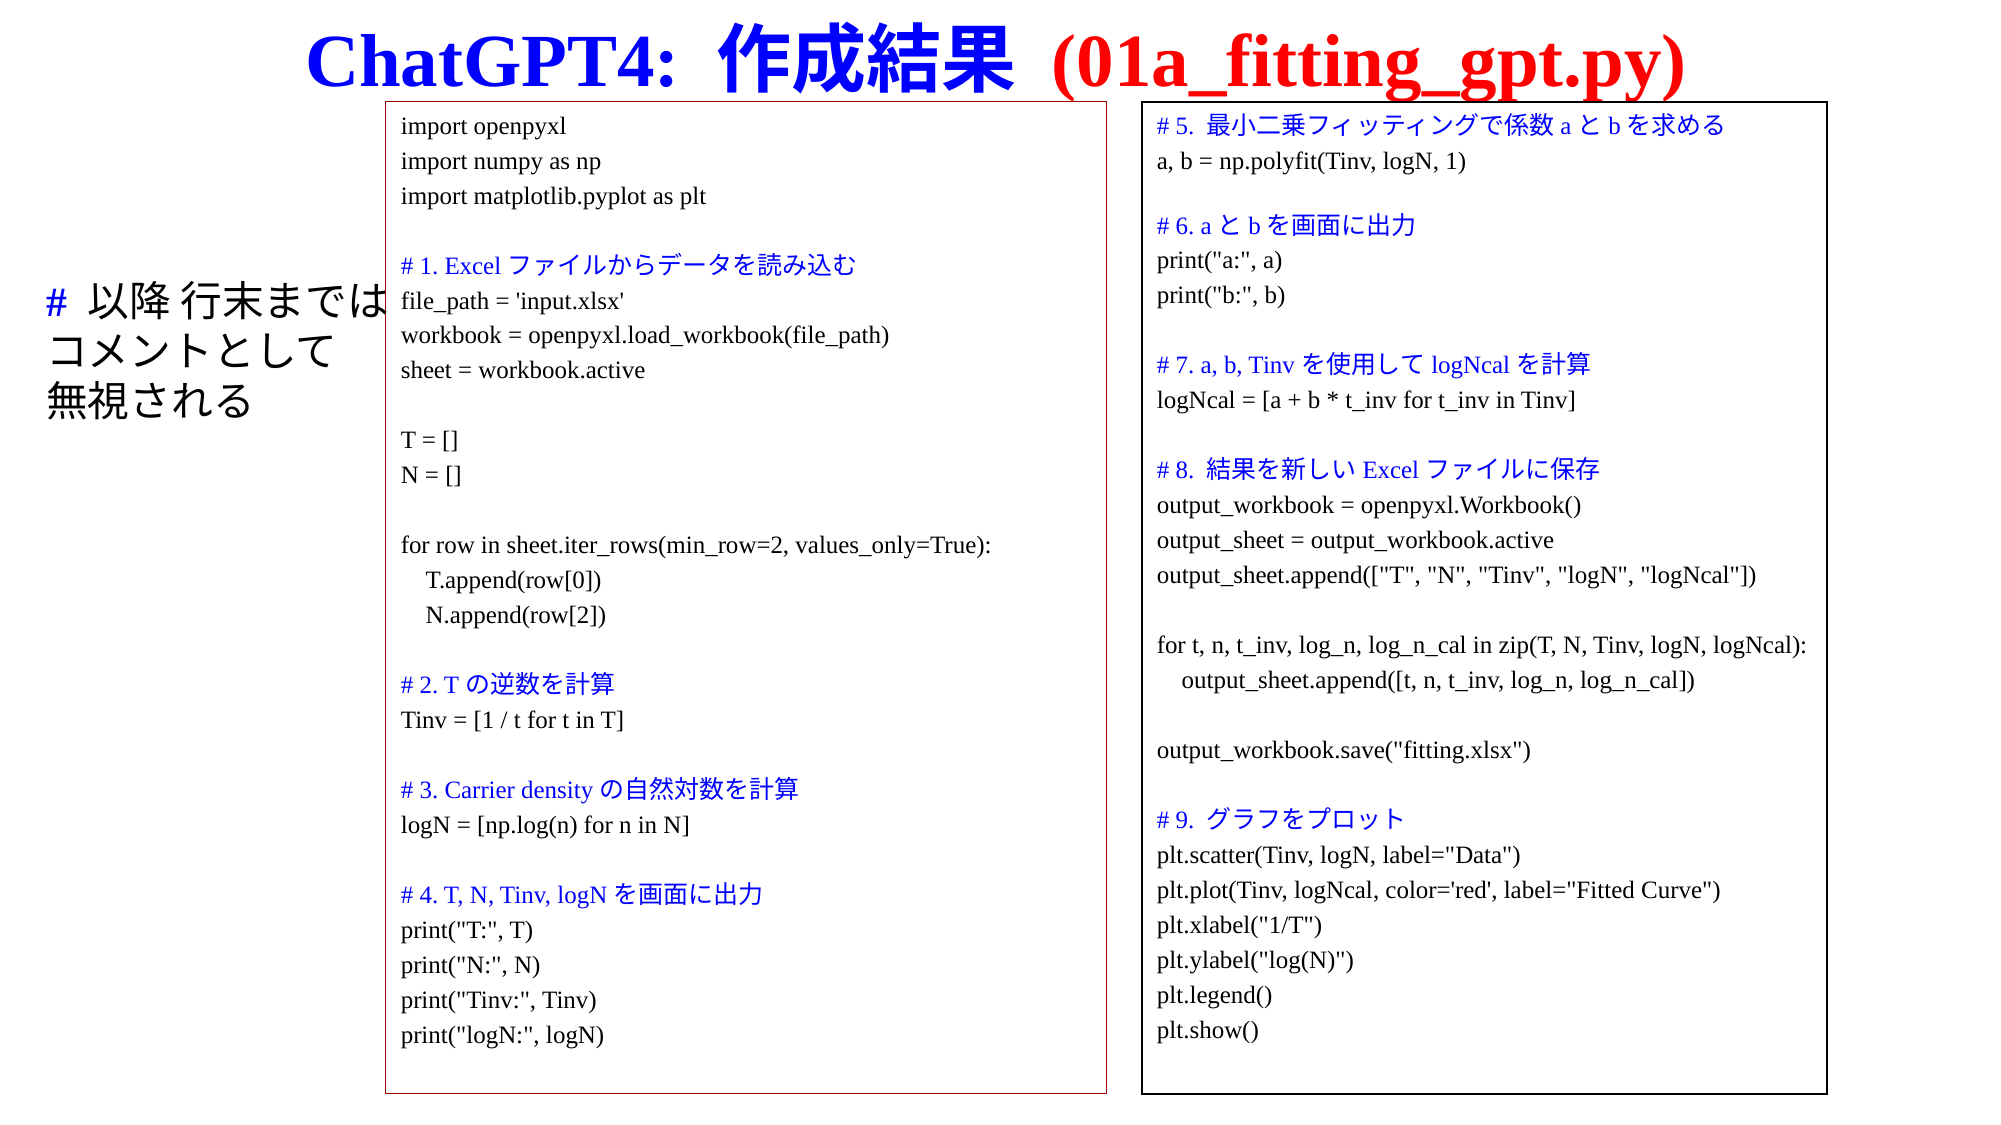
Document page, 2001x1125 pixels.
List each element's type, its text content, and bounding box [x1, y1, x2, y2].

text_box # 以降 行末までは コメントとして 無視される [31, 267, 433, 432]
text_box # 5. 最小二乗フィッティングで係数aとbを求める a, b = np.polyfit(Tinv, logN, 1) # 6. aとbを画面に出力 print("a:", a) print("b:", b) # 7. a, b, Tinvを使用してlogNcalを計算 logNcal = [a + b * t_inv for t_inv in Tinv] # 8. 結果を新しいExcelファイルに保存 output_workbook = openpyxl.Workbook() output_sheet = output_workbook.active output_sheet.append(["T", "N", "Tinv", "logN", "logNcal"]) for t, n, t_inv, log_n, log_n_cal in zip(T, N, Tinv, logN, logNcal): output_sheet.append([t, n, t_inv, log_n, log_n_cal]) output_workbook.save("fitting.xlsx") # 9. グラフをプロット plt.scatter(Tinv, logN, label="Data") plt.plot(Tinv, logNcal, color='red', label="Fitted Curve") plt.xlabel("1/T") plt.ylabel("log(N)") plt.legend() plt.show() [1141, 101, 1827, 1094]
list import openpyxl import numpy as np import matplotlib.pyplot as plt # 1. Excelファイルからデータを読み込む file_path = 'input.xlsx' workbook = openpyxl.load_workbook(file_path) sheet = workbook.active T = [] N = [] for row in sheet.iter_rows(min_row=2, values_only=True): T.append(row[0]) N.append(row[2]) # 2. Tの逆数を計算 Tinv = [1 / t for t in T] # 3. Carrier densityの自然対数を計算 logN = [np.log(n) for n in N] # 4. T, N, Tinv, logNを画面に出力 print("T:", T) print("N:", N) print("Tinv:", Tinv) print("logN:", logN) [385, 101, 1107, 1094]
title ChatGPT4: 作成結果 (01a_fitting_gpt.py) [0, 0, 1993, 114]
